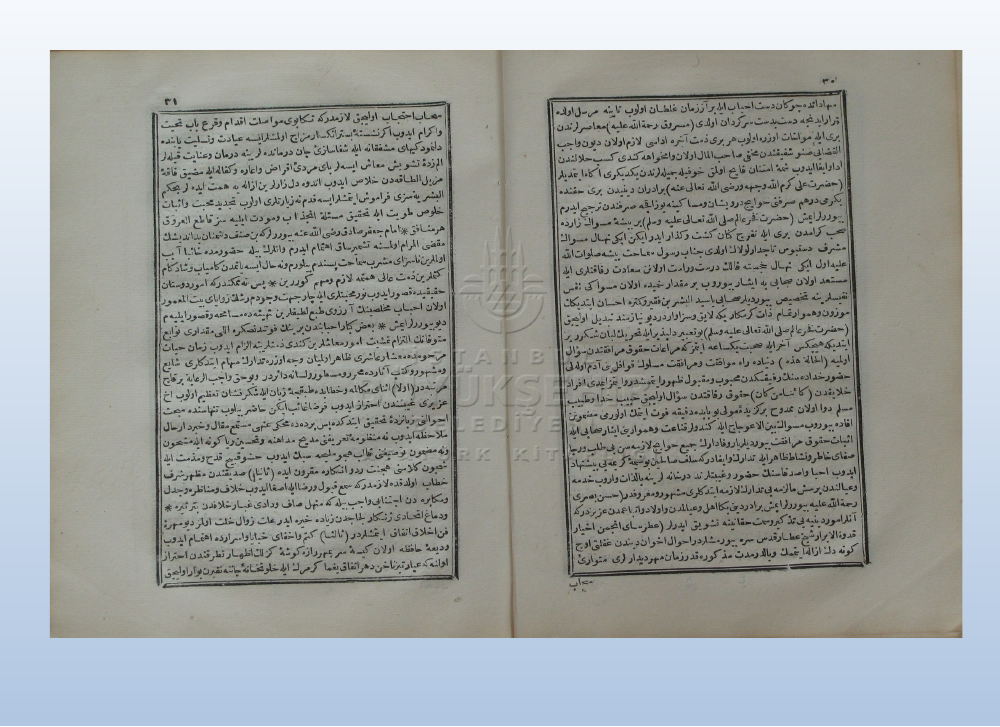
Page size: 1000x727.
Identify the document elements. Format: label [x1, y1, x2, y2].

text_box [49, 50, 963, 638]
